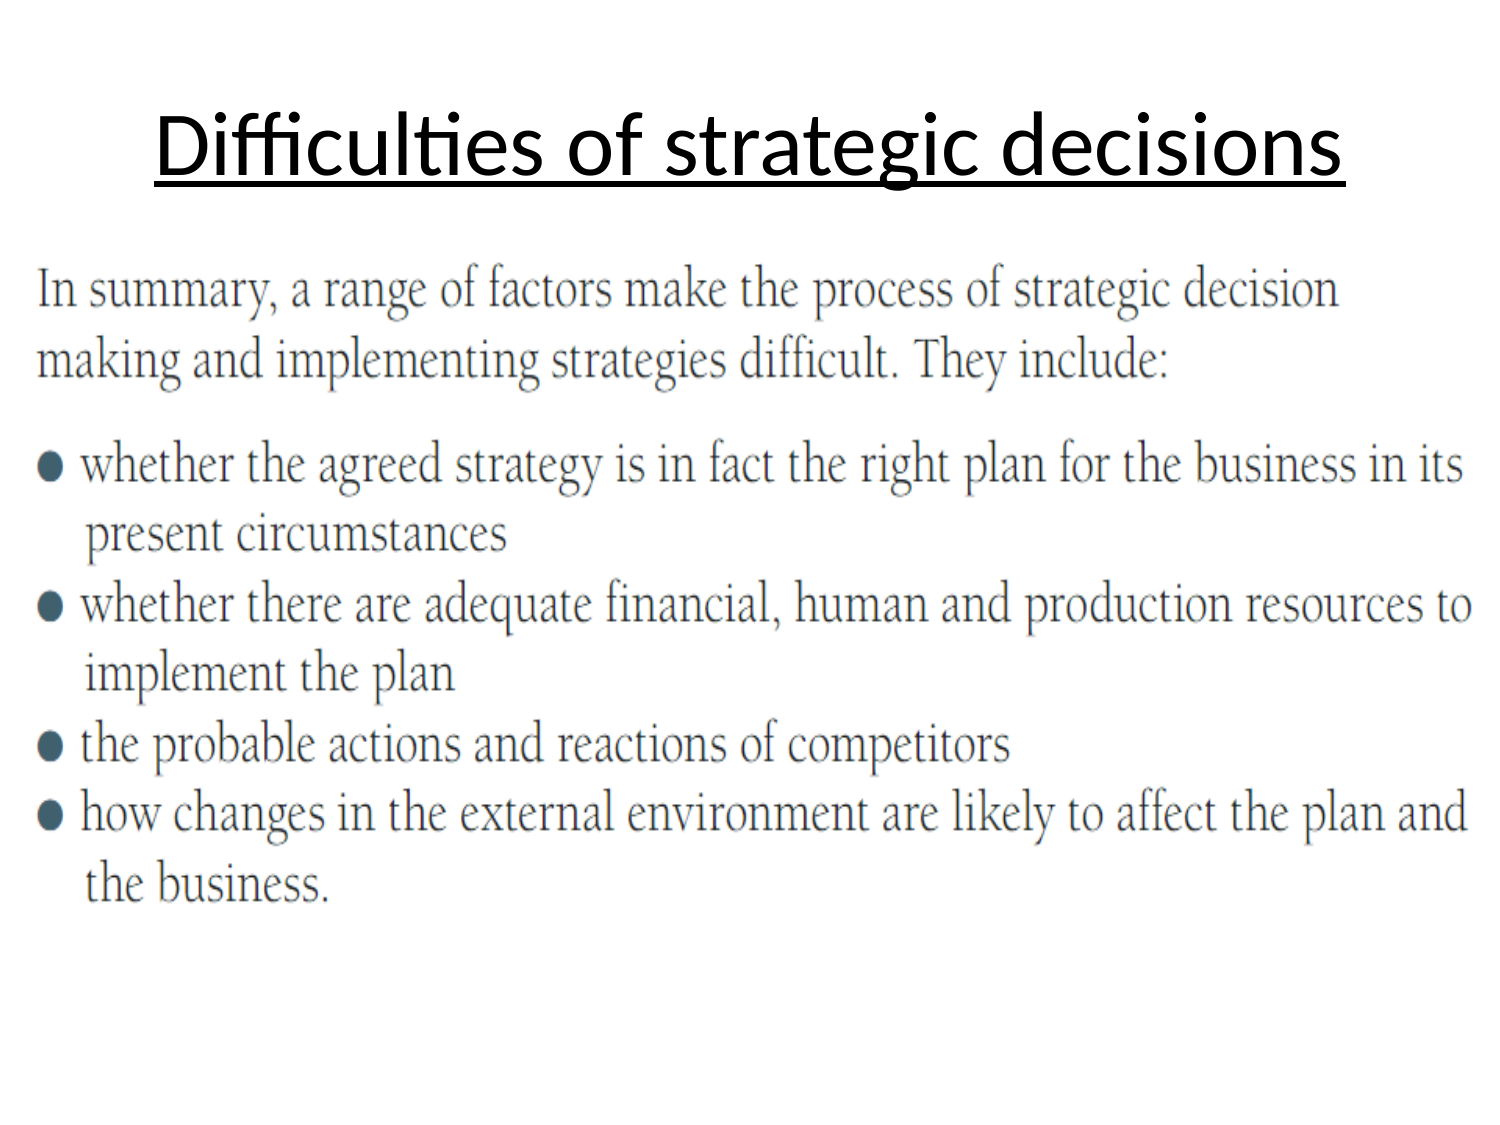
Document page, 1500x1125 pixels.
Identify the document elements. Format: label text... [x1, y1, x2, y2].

title Difficulties of strategic decisions [75, 45, 1425, 232]
picture [23, 234, 1500, 915]
